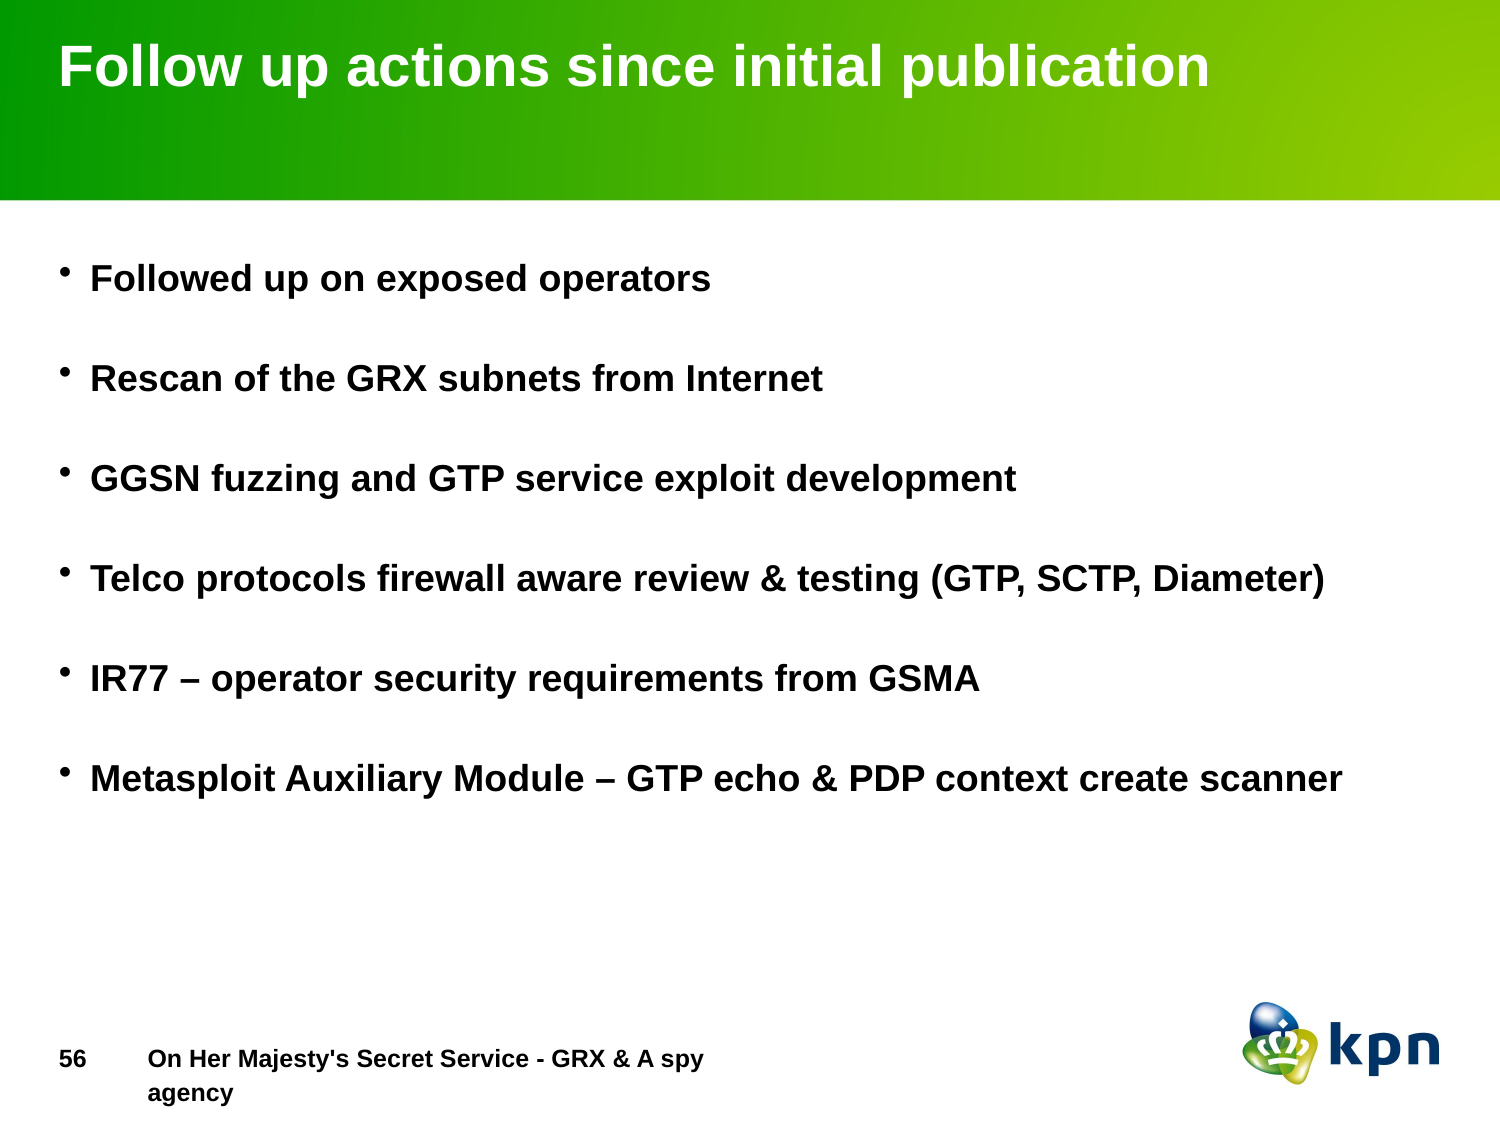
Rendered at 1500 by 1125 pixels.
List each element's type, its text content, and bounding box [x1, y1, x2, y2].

title Follow up actions since initial publication [58, 27, 1441, 190]
list Followed up on exposed operators Rescan of the GRX subnets from Internet GGSN fuzzing and GTP service exploit development Telco protocols firewall aware review & testing (GTP, SCTP, Diameter) IR77 – operator security requirements from GSMA Metasploit Auxiliary Module – GTP echo & PDP context create scanner [58, 249, 1441, 1000]
picture [0, 0, 1500, 1125]
slide_number 55 [58, 1039, 143, 1103]
